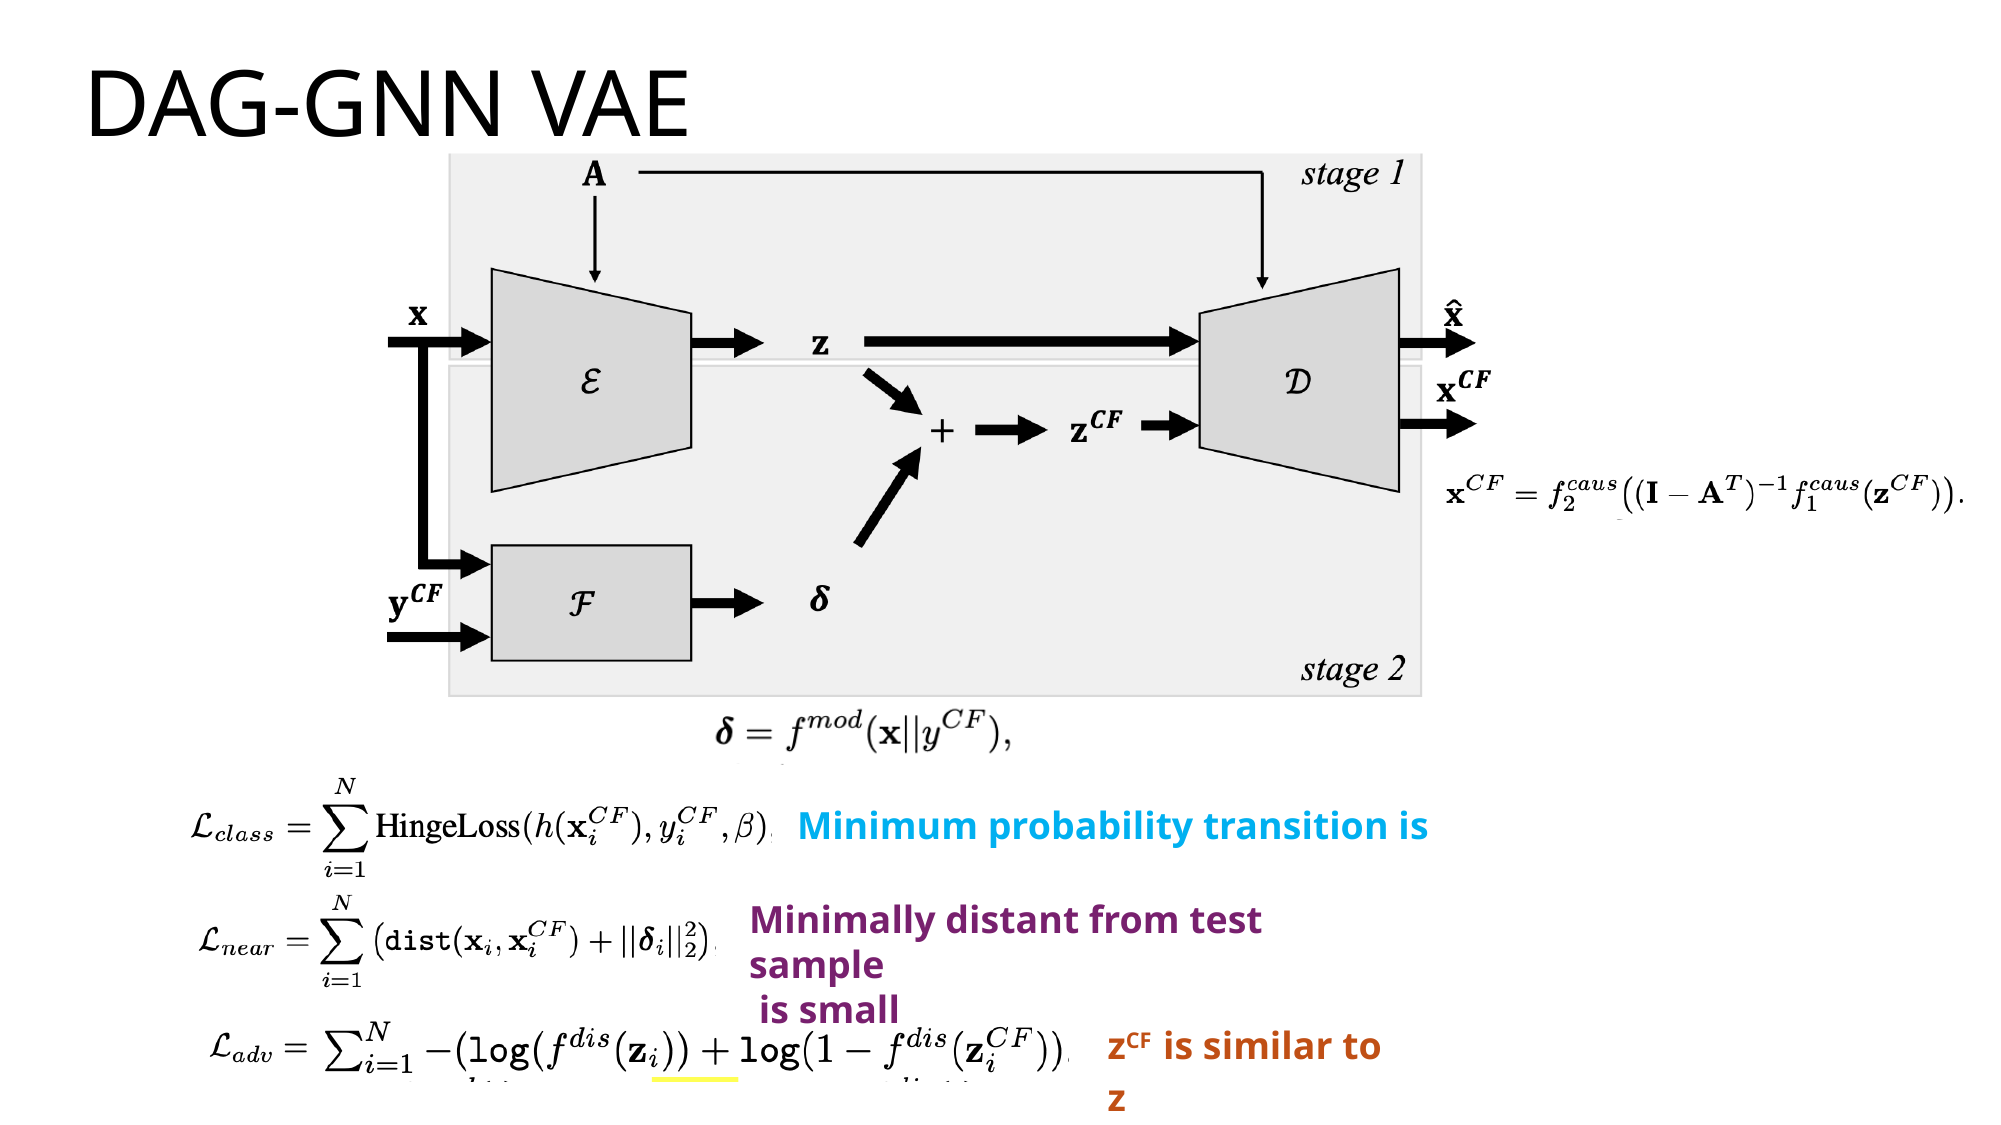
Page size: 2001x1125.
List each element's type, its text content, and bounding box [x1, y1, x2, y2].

text_box zCF is similar to z [1092, 1014, 1415, 1125]
picture [179, 145, 1968, 1103]
title DAG-GNN VAE [68, 43, 1936, 170]
